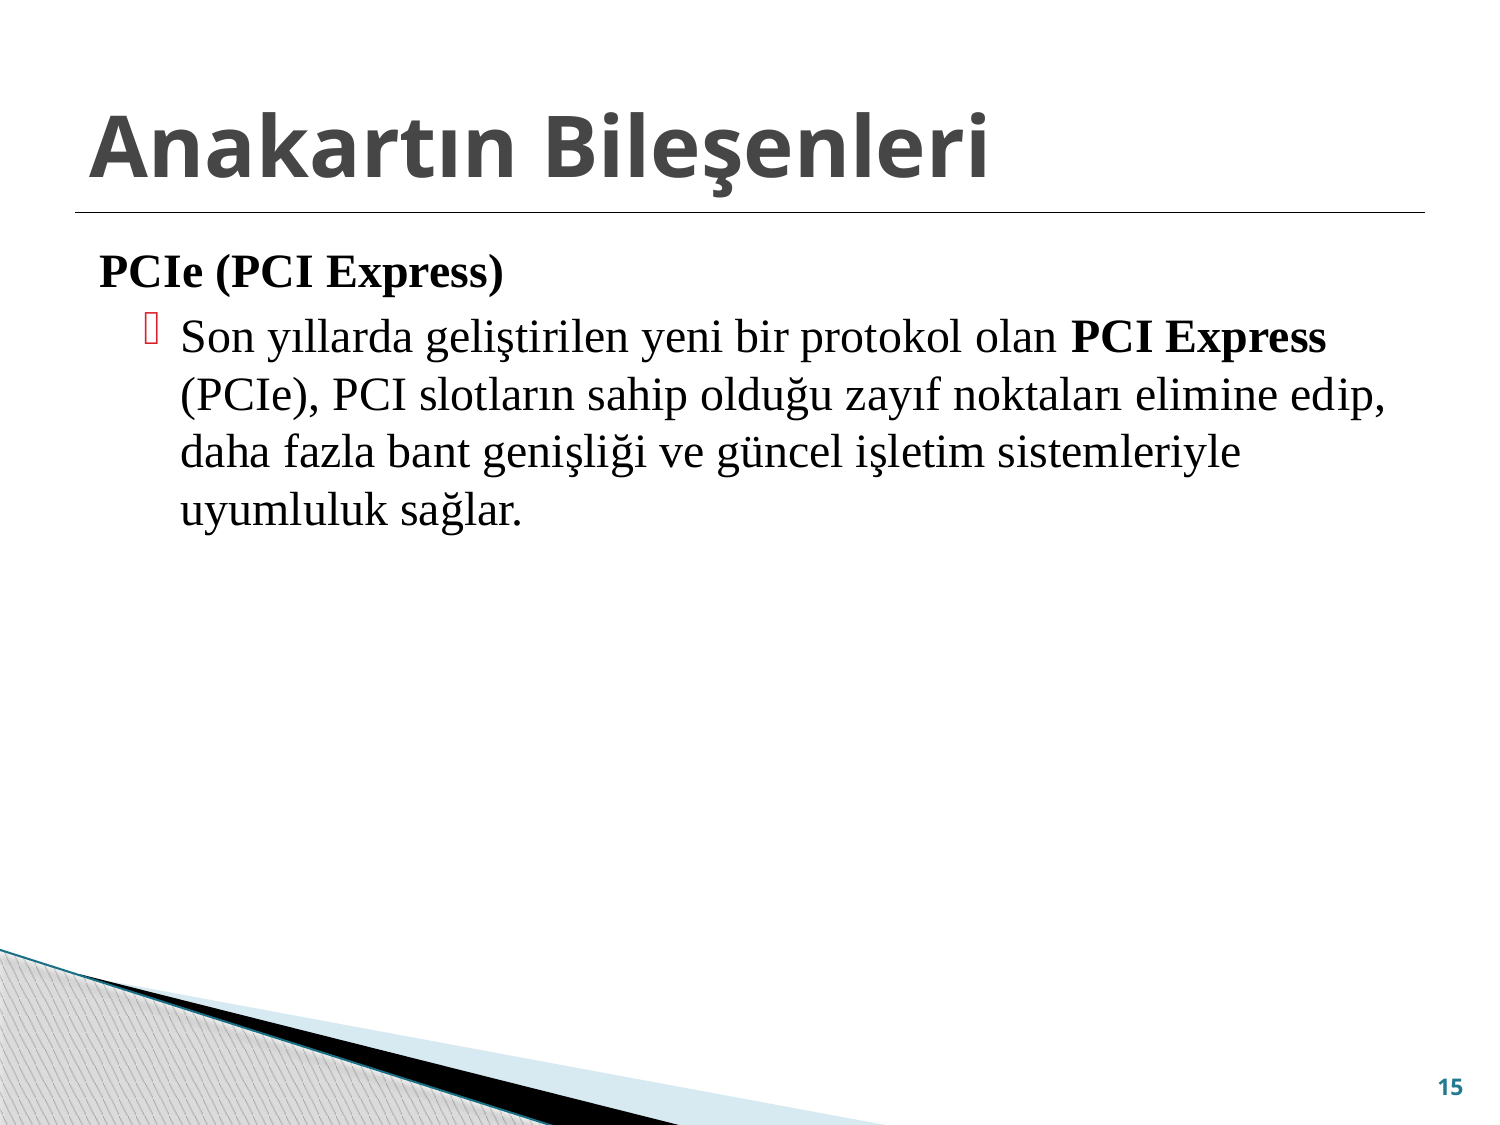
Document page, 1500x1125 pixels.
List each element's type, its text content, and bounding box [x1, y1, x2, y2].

title Anakartın Bileşenleri [75, 50, 1425, 238]
slide_number 15 [1362, 1051, 1479, 1112]
list PCIe (PCI Express) Son yıllarda geliştirilen yeni bir protokol olan PCI Express (PCIe), PCI slotların sahip olduğu zayıf noktaları elimine edip, daha fazla bant genişliği ve güncel işletim sistemleriyle uyumluluk sağlar. [24, 232, 1450, 975]
